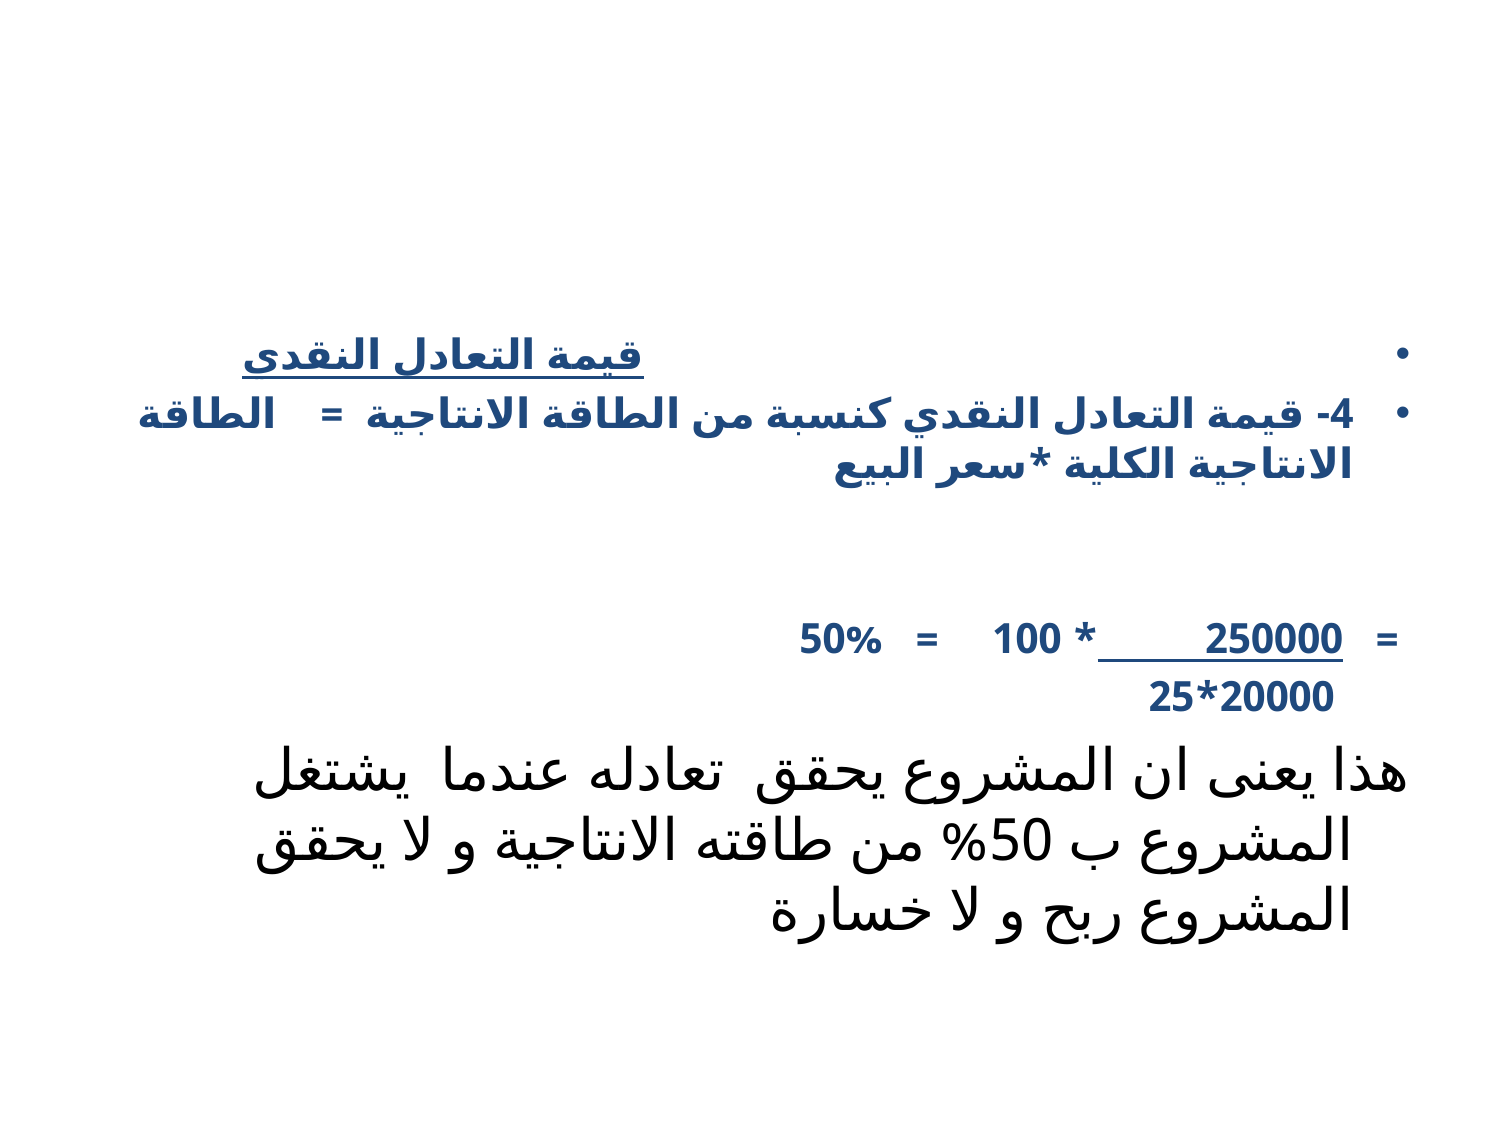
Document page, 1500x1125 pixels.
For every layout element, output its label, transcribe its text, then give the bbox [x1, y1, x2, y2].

list قيمة التعادل النقدي 4- قيمة التعادل النقدي كنسبة من الطاقة الانتاجية = الطاقة الانتاجية الكلية *سعر البيع = 250000 * 100 = 50% 20000*25 هذا يعنى ان المشروع يحقق تعادله عندما يشتغل المشروع ب 50% من طاقته الانتاجية و لا يحقق المشروع ربح و لا خسارة [75, 262, 1425, 1005]
